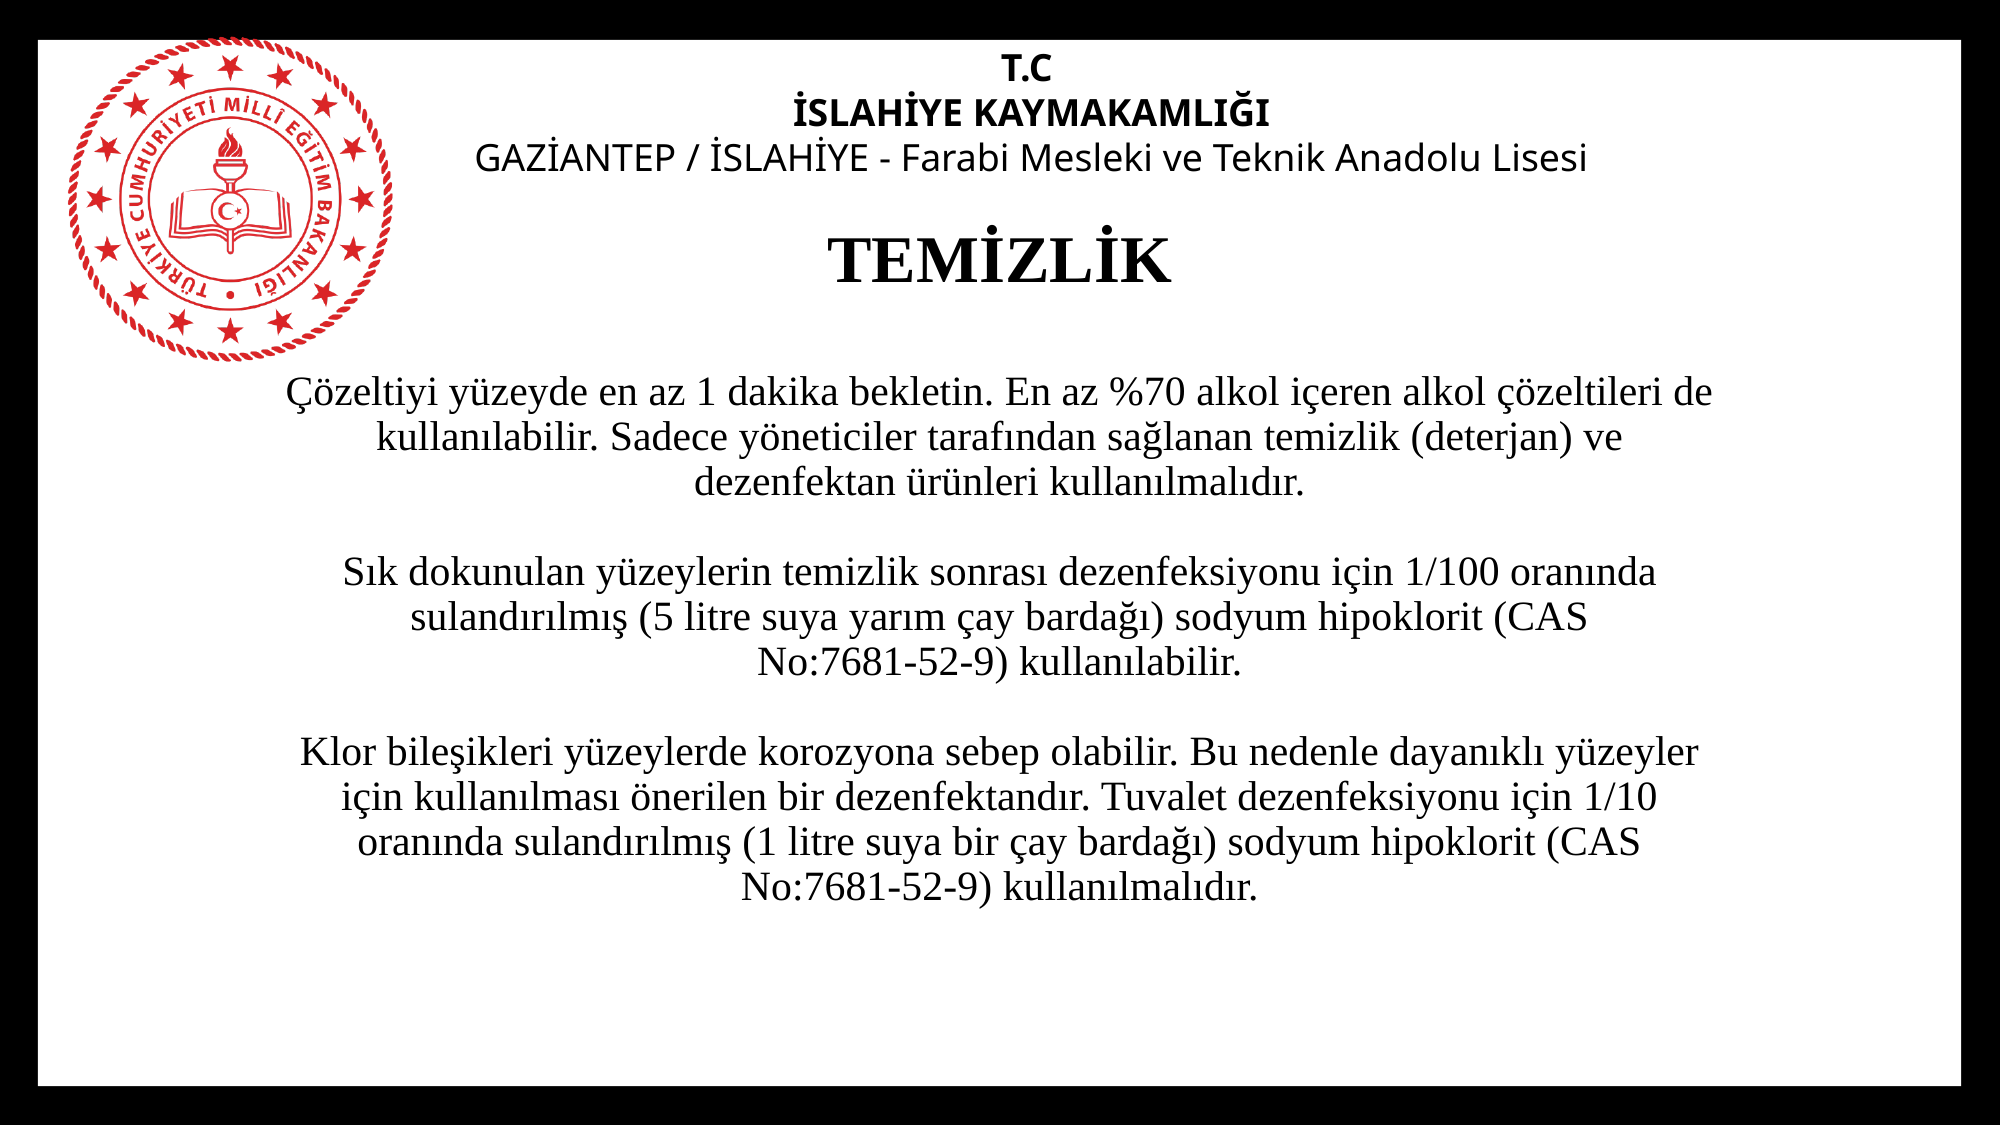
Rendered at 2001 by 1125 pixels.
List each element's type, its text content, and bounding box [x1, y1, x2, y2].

text_box T.C İSLAHİYE KAYMAKAMLIĞI GAZİANTEP / İSLAHİYE - Farabi Mesleki ve Teknik Anadolu Lisesi [533, 36, 1757, 232]
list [0, 36, 532, 362]
title TEMİZLİK Çözeltiyi yüzeyde en az 1 dakika bekletin. En az %70 alkol içeren alkol çözeltileri de kullanılabilir. Sadece yöneticiler tarafından sağlanan temizlik (deterjan) ve dezenfektan ürünleri kullanılmalıdır. Sık dokunulan yüzeylerin temizlik sonrası dezenfeksiyonu için 1/100 oranında sulandırılmış (5 litre suya yarım çay bardağı) sodyum hipoklorit (CAS No:7681-52-9) kullanılabilir. Klor bileşikleri yüzeylerde korozyona sebep olabilir. Bu nedenle dayanıklı yüzeyler için kullanılması önerilen bir dezenfektandır. Tuvalet dezenfeksiyonu için 1/10 oranında sulandırılmış (1 litre suya bir çay bardağı) sodyum hipoklorit (CAS No:7681-52-9) kullanılmalıdır. [137, 59, 1863, 1075]
